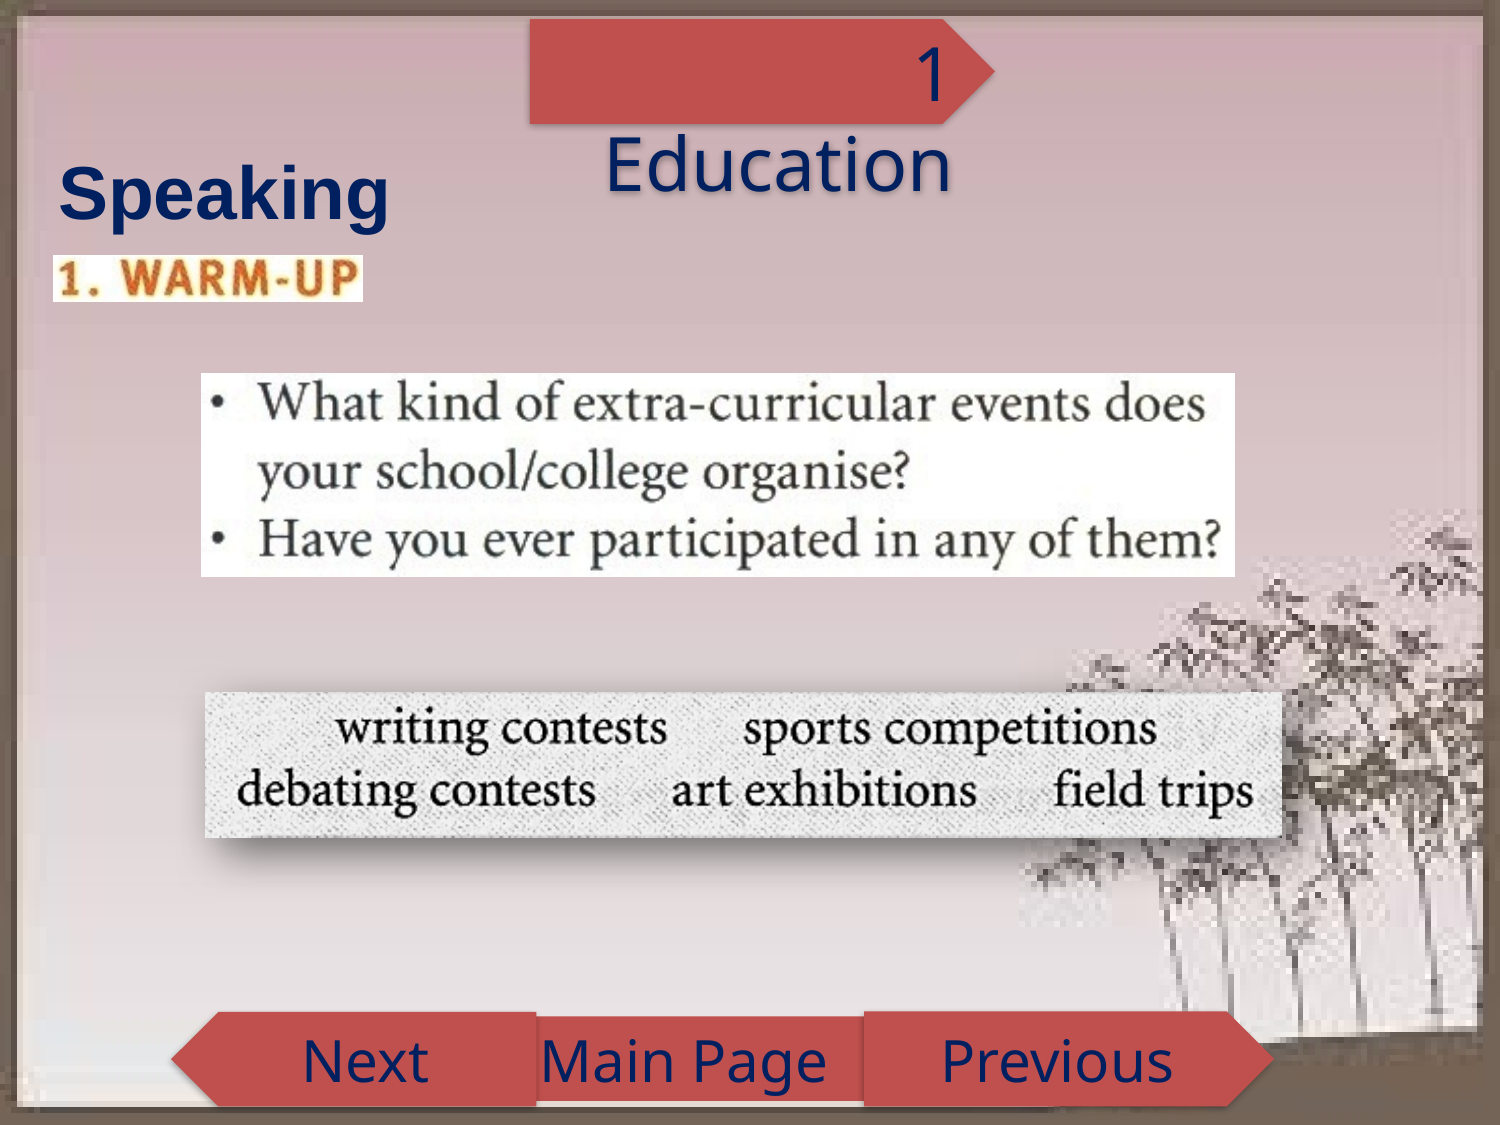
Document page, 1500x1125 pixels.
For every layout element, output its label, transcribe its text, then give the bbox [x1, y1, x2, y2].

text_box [170, 1011, 1275, 1107]
picture [0, 0, 1500, 1125]
text_box 1 Education [529, 19, 996, 124]
text_box Speaking [43, 137, 407, 243]
